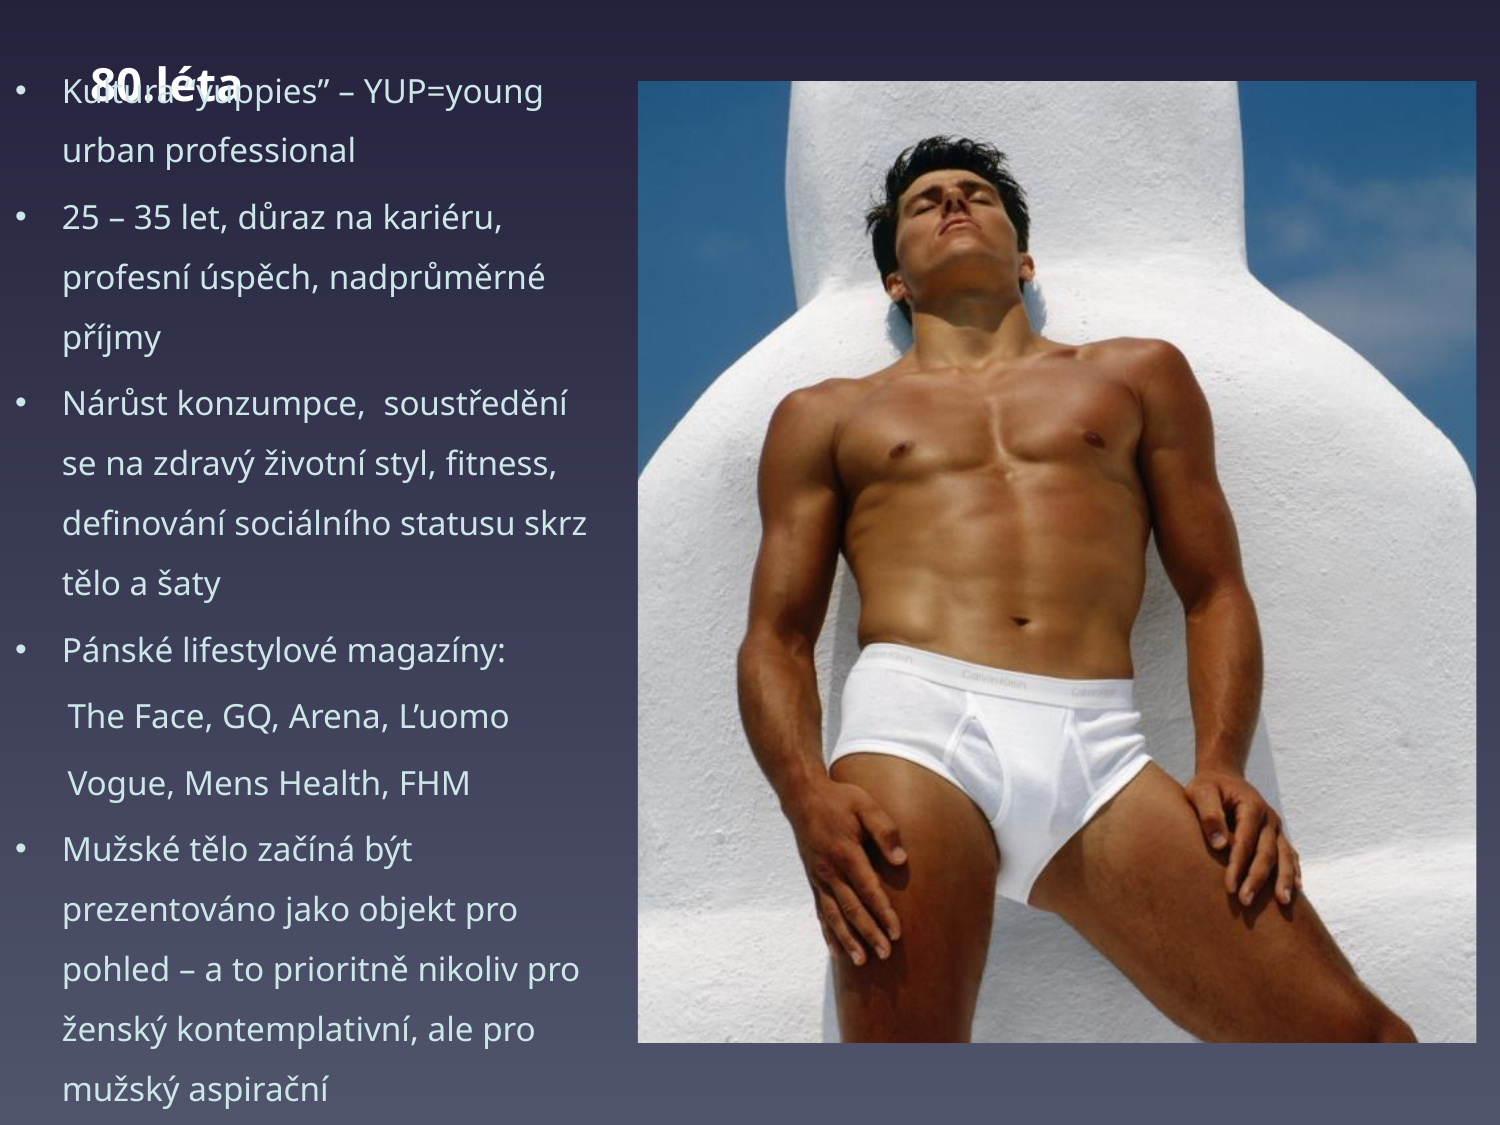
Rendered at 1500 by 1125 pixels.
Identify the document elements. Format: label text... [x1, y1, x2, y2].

title 80.léta [75, 44, 569, 122]
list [637, 81, 1477, 1043]
list Kultura “yuppies” – YUP=young urban professional 25 – 35 let, důraz na kariéru, profesní úspěch, nadprůměrné příjmy Nárůst konzumpce, soustředění se na zdravý životní styl, fitness, definování sociálního statusu skrz tělo a šaty Pánské lifestylové magazíny: The Face, GQ, Arena, L’uomo Vogue, Mens Health, FHM Mužské tělo začíná být prezentováno jako objekt pro pohled – a to prioritně nikoliv pro ženský kontemplativní, ale pro mužský aspirační [0, 122, 614, 1102]
